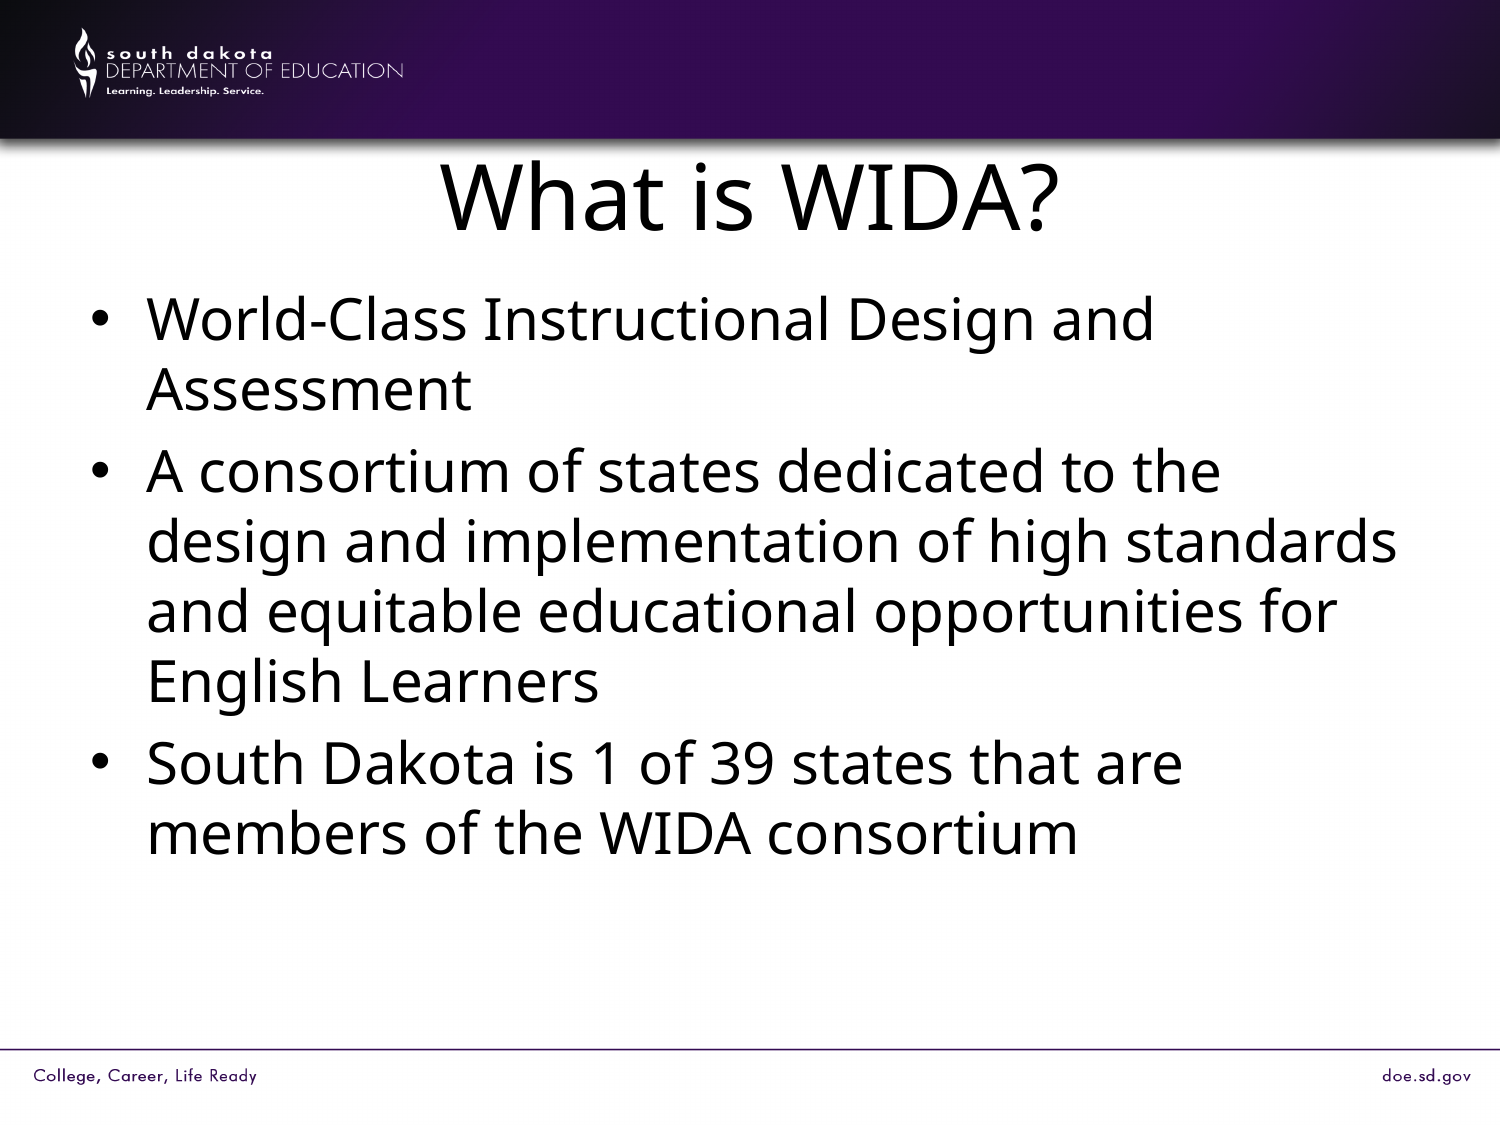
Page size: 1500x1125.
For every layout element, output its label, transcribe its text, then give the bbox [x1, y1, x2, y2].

list World-Class Instructional Design and Assessment A consortium of states dedicated to the design and implementation of high standards and equitable educational opportunities for English Learners South Dakota is 1 of 39 states that are members of the WIDA consortium [75, 275, 1425, 1018]
title What is WIDA? [75, 87, 1425, 275]
picture [0, 0, 1500, 1125]
